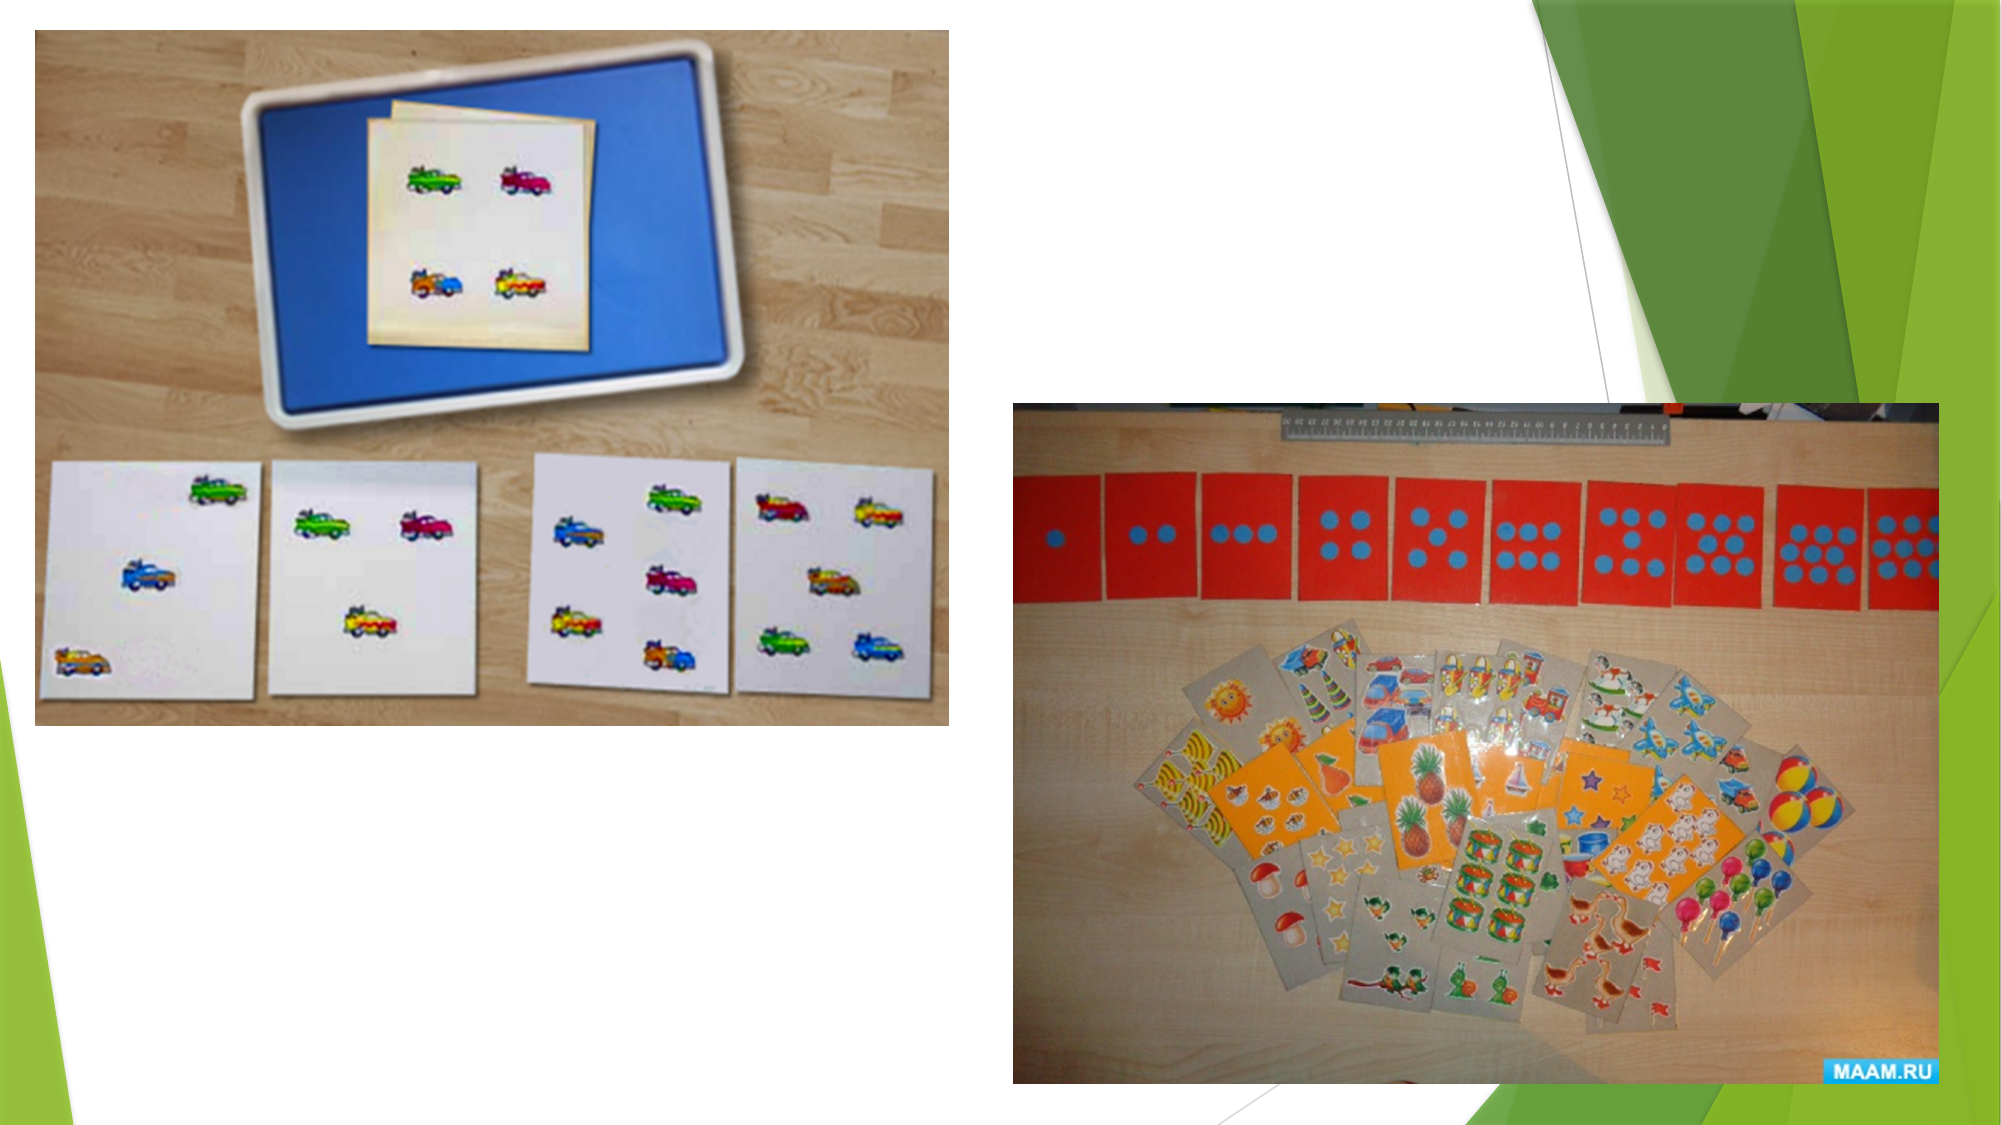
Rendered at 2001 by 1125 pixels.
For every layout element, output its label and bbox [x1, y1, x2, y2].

picture [34, 29, 949, 727]
picture [1012, 403, 1940, 1084]
